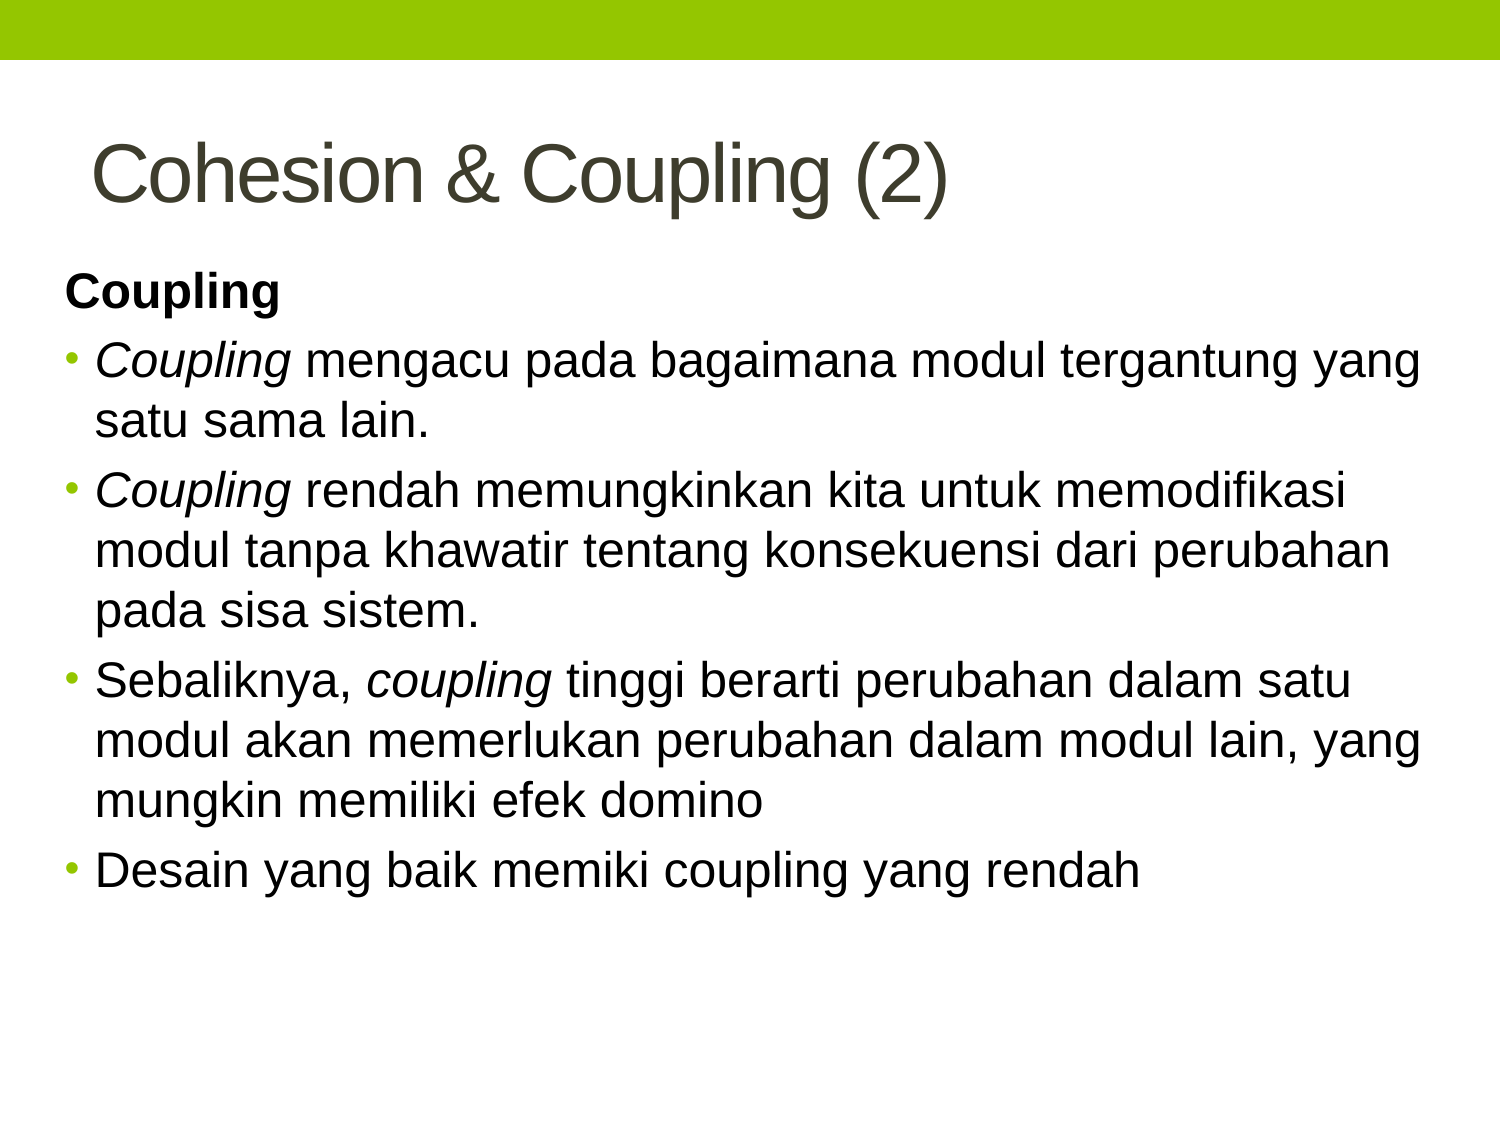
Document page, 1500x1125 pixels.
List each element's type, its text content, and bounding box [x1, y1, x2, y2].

title Cohesion & Coupling (2) [75, 87, 1425, 250]
list Coupling Coupling mengacu pada bagaimana modul tergantung yang satu sama lain. Coupling rendah memungkinkan kita untuk memodifikasi modul tanpa khawatir tentang konsekuensi dari perubahan pada sisa sistem. Sebaliknya, coupling tinggi berarti perubahan dalam satu modul akan memerlukan perubahan dalam modul lain, yang mungkin memiliki efek domino Desain yang baik memiki coupling yang rendah [49, 250, 1445, 1032]
